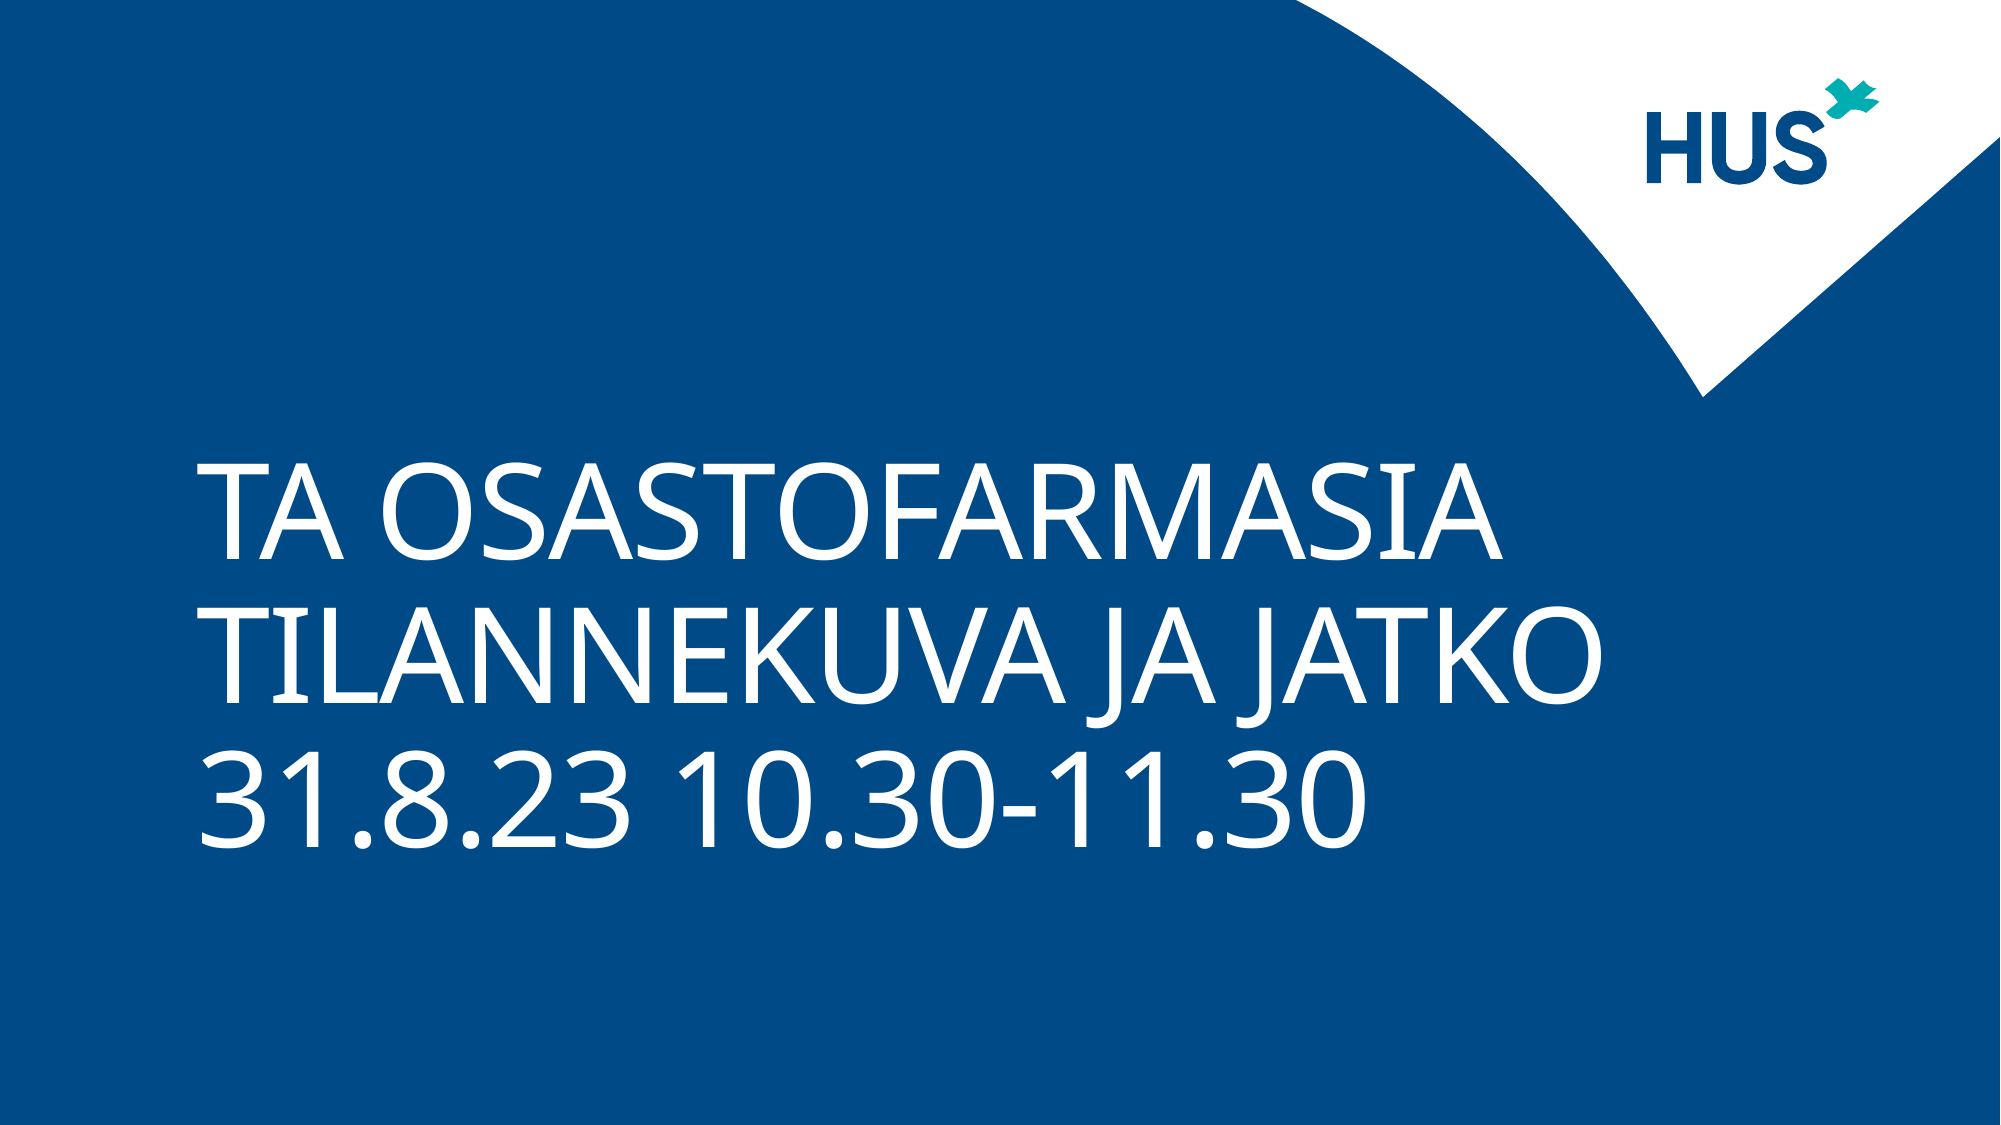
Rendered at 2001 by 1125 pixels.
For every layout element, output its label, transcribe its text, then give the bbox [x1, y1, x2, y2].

title TA osastofarmasia tilannekuva ja jatko 31.8.23 10.30-11.30 [196, 444, 1804, 870]
